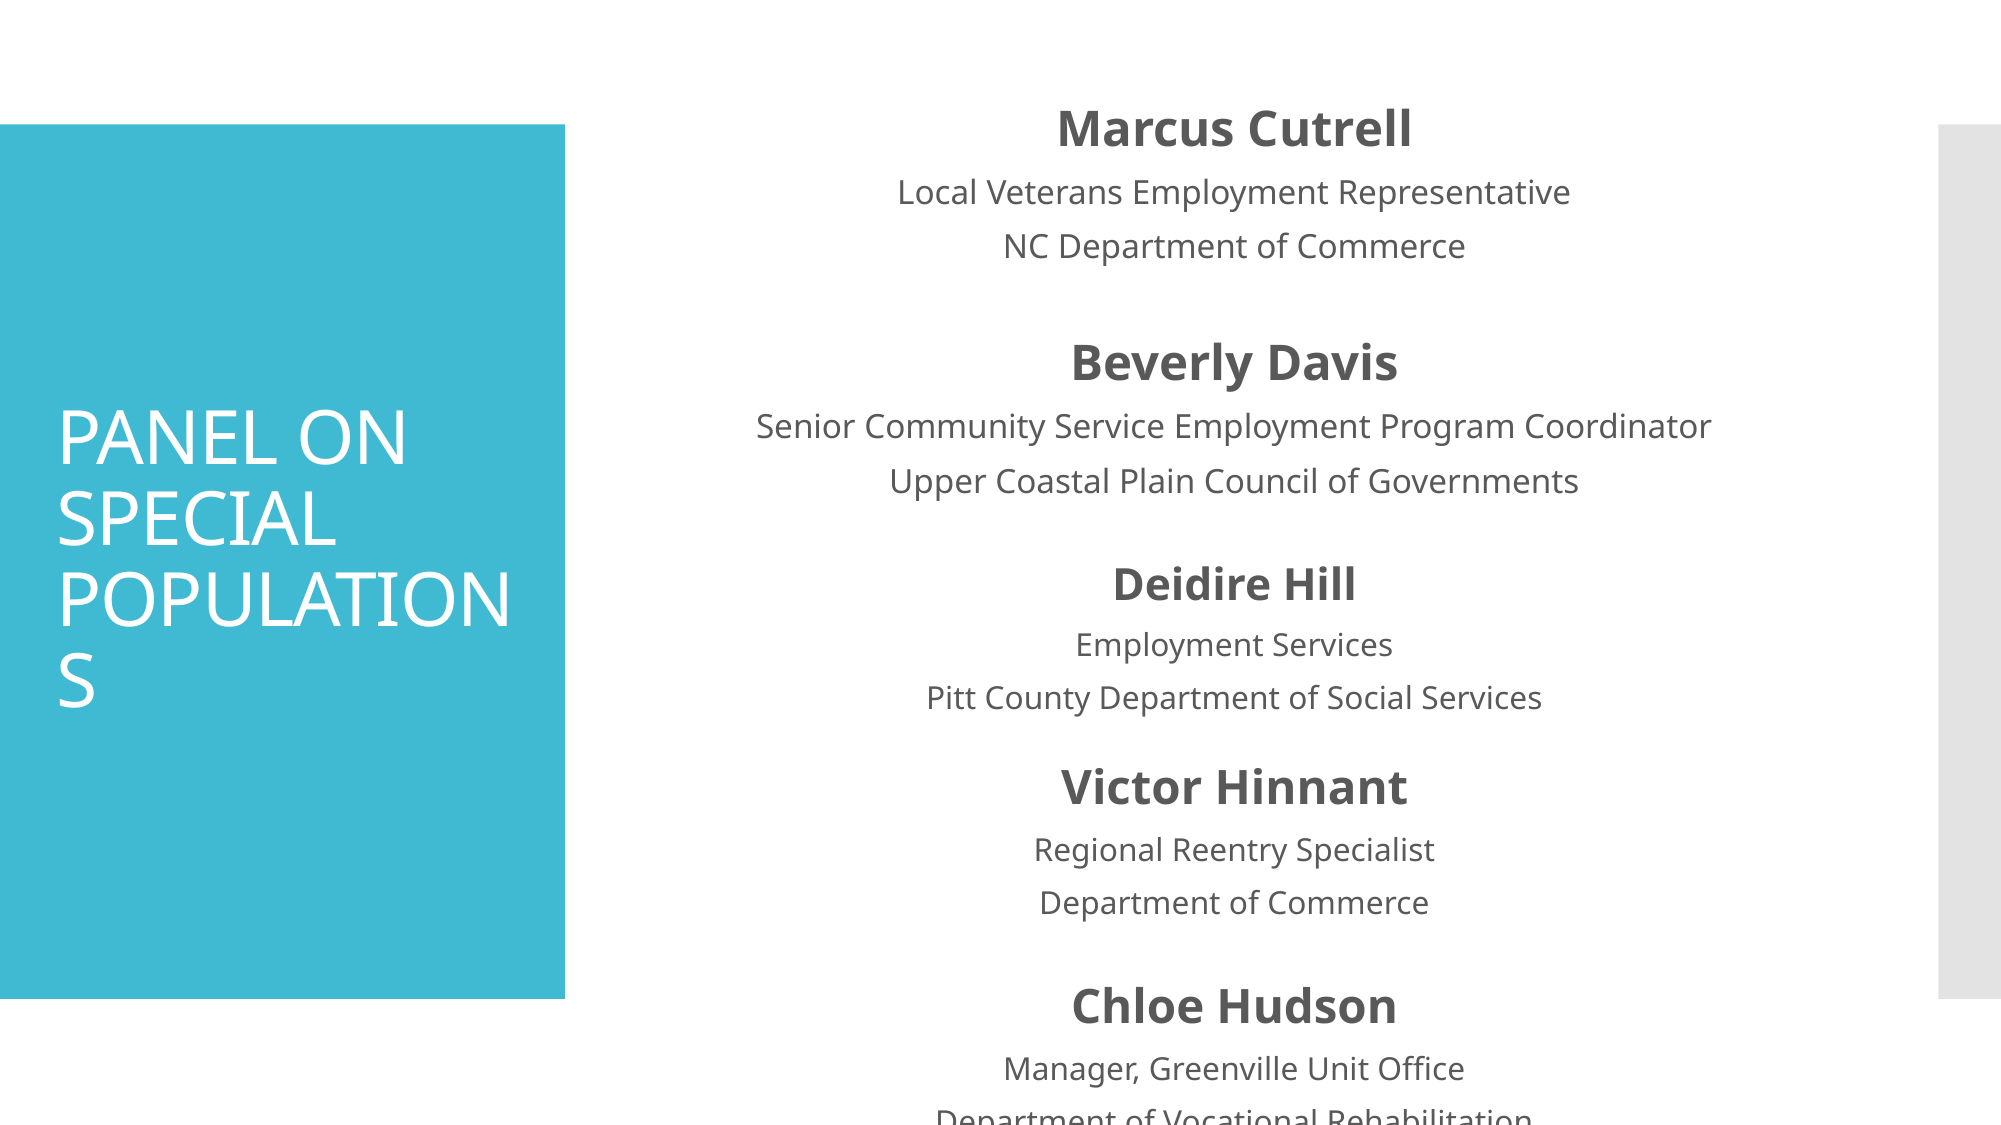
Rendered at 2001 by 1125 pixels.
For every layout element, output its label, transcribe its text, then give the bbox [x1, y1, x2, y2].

list Marcus Cutrell Local Veterans Employment Representative NC Department of Commerce Beverly Davis Senior Community Service Employment Program Coordinator Upper Coastal Plain Council of Governments Deidire Hill Employment Services Pitt County Department of Social Services Victor Hinnant Regional Reentry Specialist Department of Commerce Chloe Hudson Manager, Greenville Unit Office Department of Vocational Rehabilitation [634, 96, 1835, 1125]
title PANEL ON SPECIAL POPULATIONS [41, 184, 542, 940]
